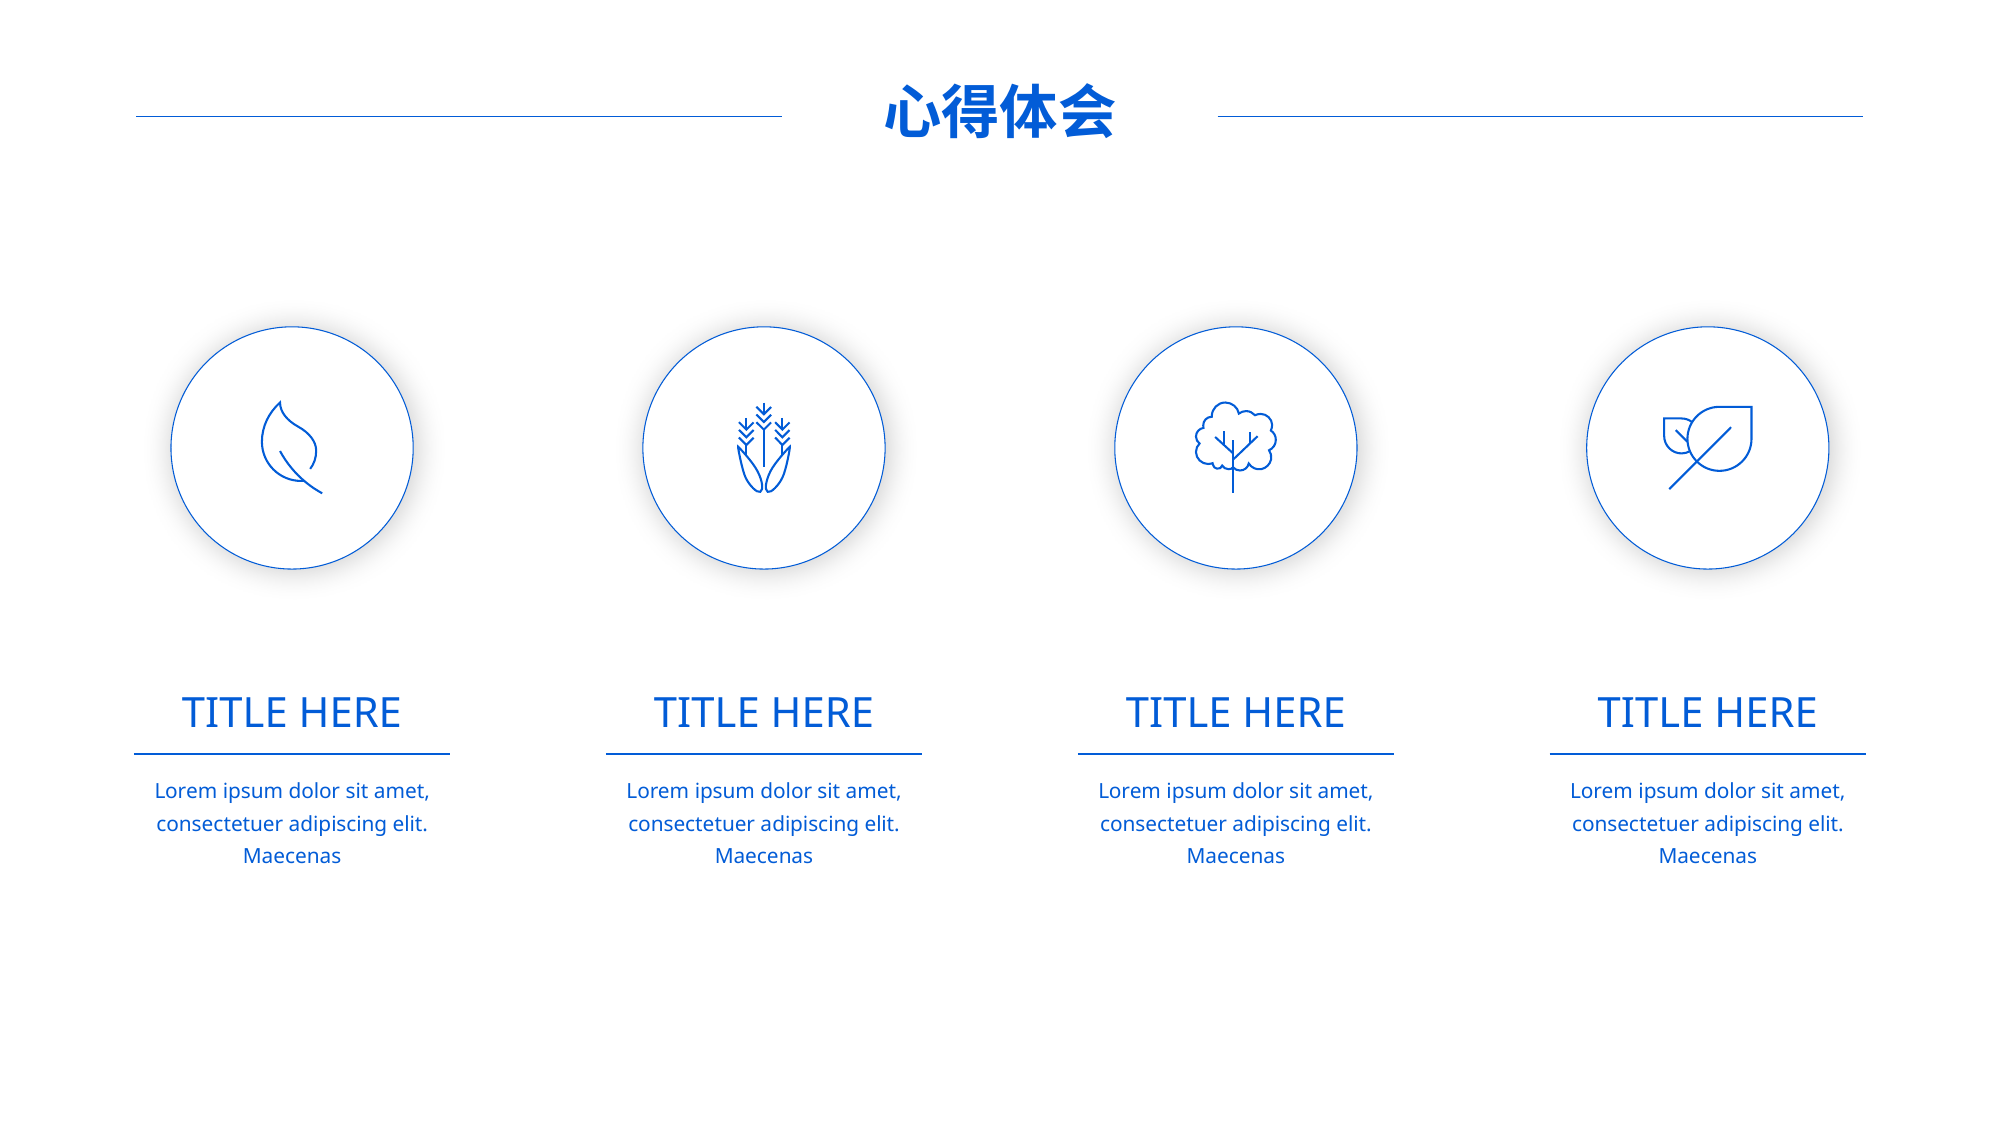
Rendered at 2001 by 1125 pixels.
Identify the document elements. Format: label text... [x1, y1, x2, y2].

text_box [119, 326, 1881, 874]
list 心得体会 [785, 67, 1215, 154]
